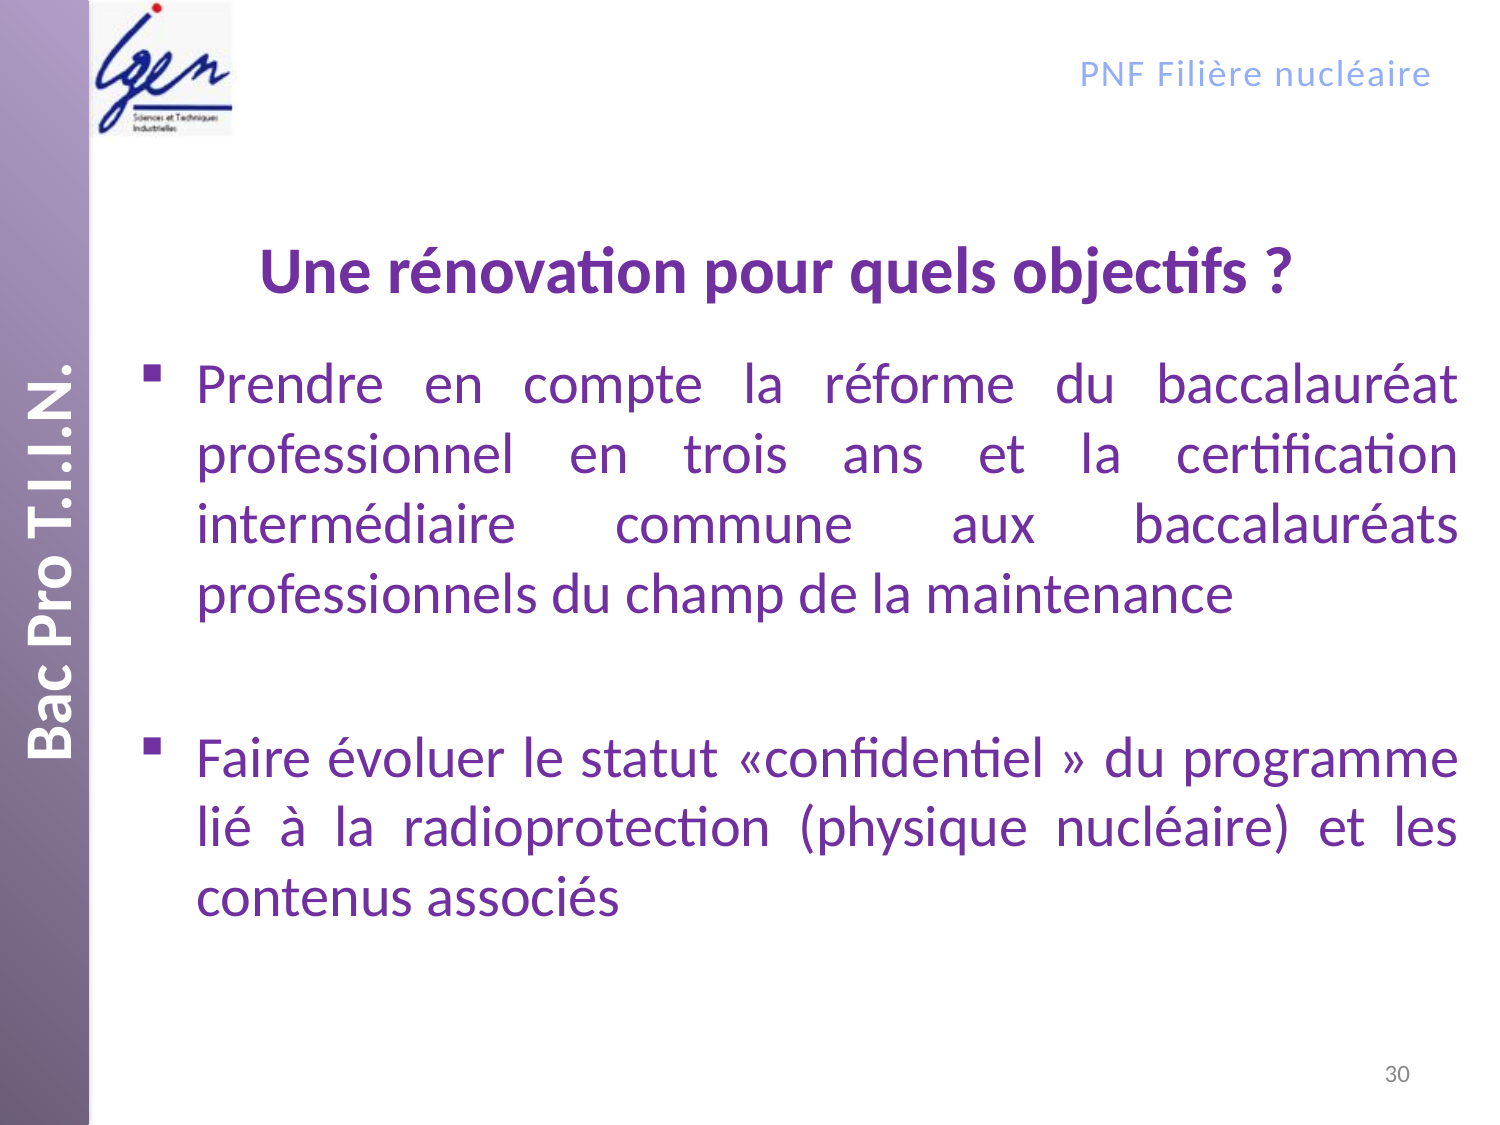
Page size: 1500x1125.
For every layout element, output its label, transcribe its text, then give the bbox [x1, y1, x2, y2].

picture [88, 0, 238, 141]
text_box Prendre en compte la réforme du baccalauréat professionnel en trois ans et la certification intermédiaire commune aux baccalauréats professionnels du champ de la maintenance Faire évoluer le statut «confidentiel » du programme lié à la radioprotection (physique nucléaire) et les contenus associés [123, 337, 1474, 1081]
text_box PNF Filière nucléaire [1057, 41, 1455, 101]
text_box Une rénovation pour quels objectifs ? [102, 172, 1453, 361]
slide_number 30 [1074, 1042, 1425, 1103]
text_box Bac Pro T.I.I.N. [0, 0, 89, 1125]
